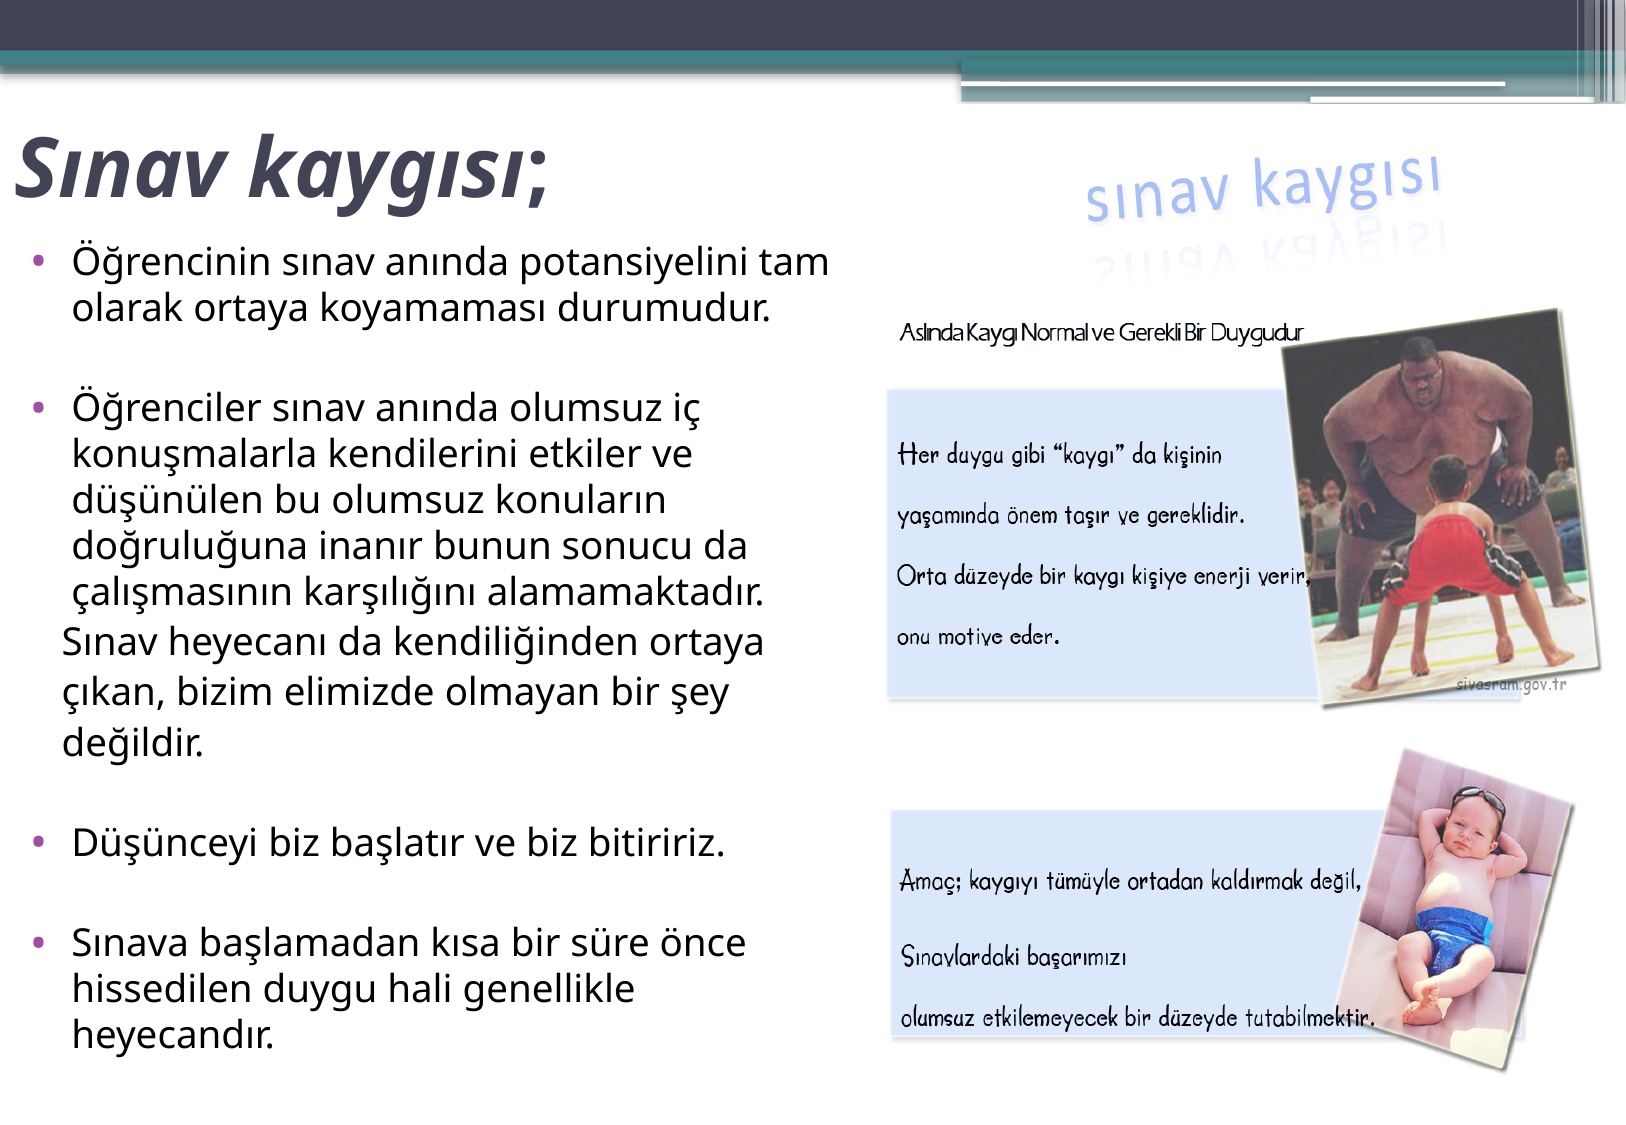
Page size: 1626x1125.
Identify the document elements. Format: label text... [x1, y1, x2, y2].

picture [860, 104, 1625, 1102]
title Sınav kaygısı; [0, 77, 1463, 229]
list Öğrencinin sınav anında potansiyelini tam olarak ortaya koyamaması durumudur. Öğrenciler sınav anında olumsuz iç konuşmalarla kendilerini etkiler ve düşünülen bu olumsuz konuların doğruluğuna inanır bunun sonucu da çalışmasının karşılığını alamamaktadır. Sınav heyecanı da kendiliğinden ortaya çıkan, bizim elimizde olmayan bir şey değildir. Düşünceyi biz başlatır ve biz bitiririz. Sınava başlamadan kısa bir süre önce hissedilen duygu hali genellikle heyecandır. [0, 229, 854, 1079]
